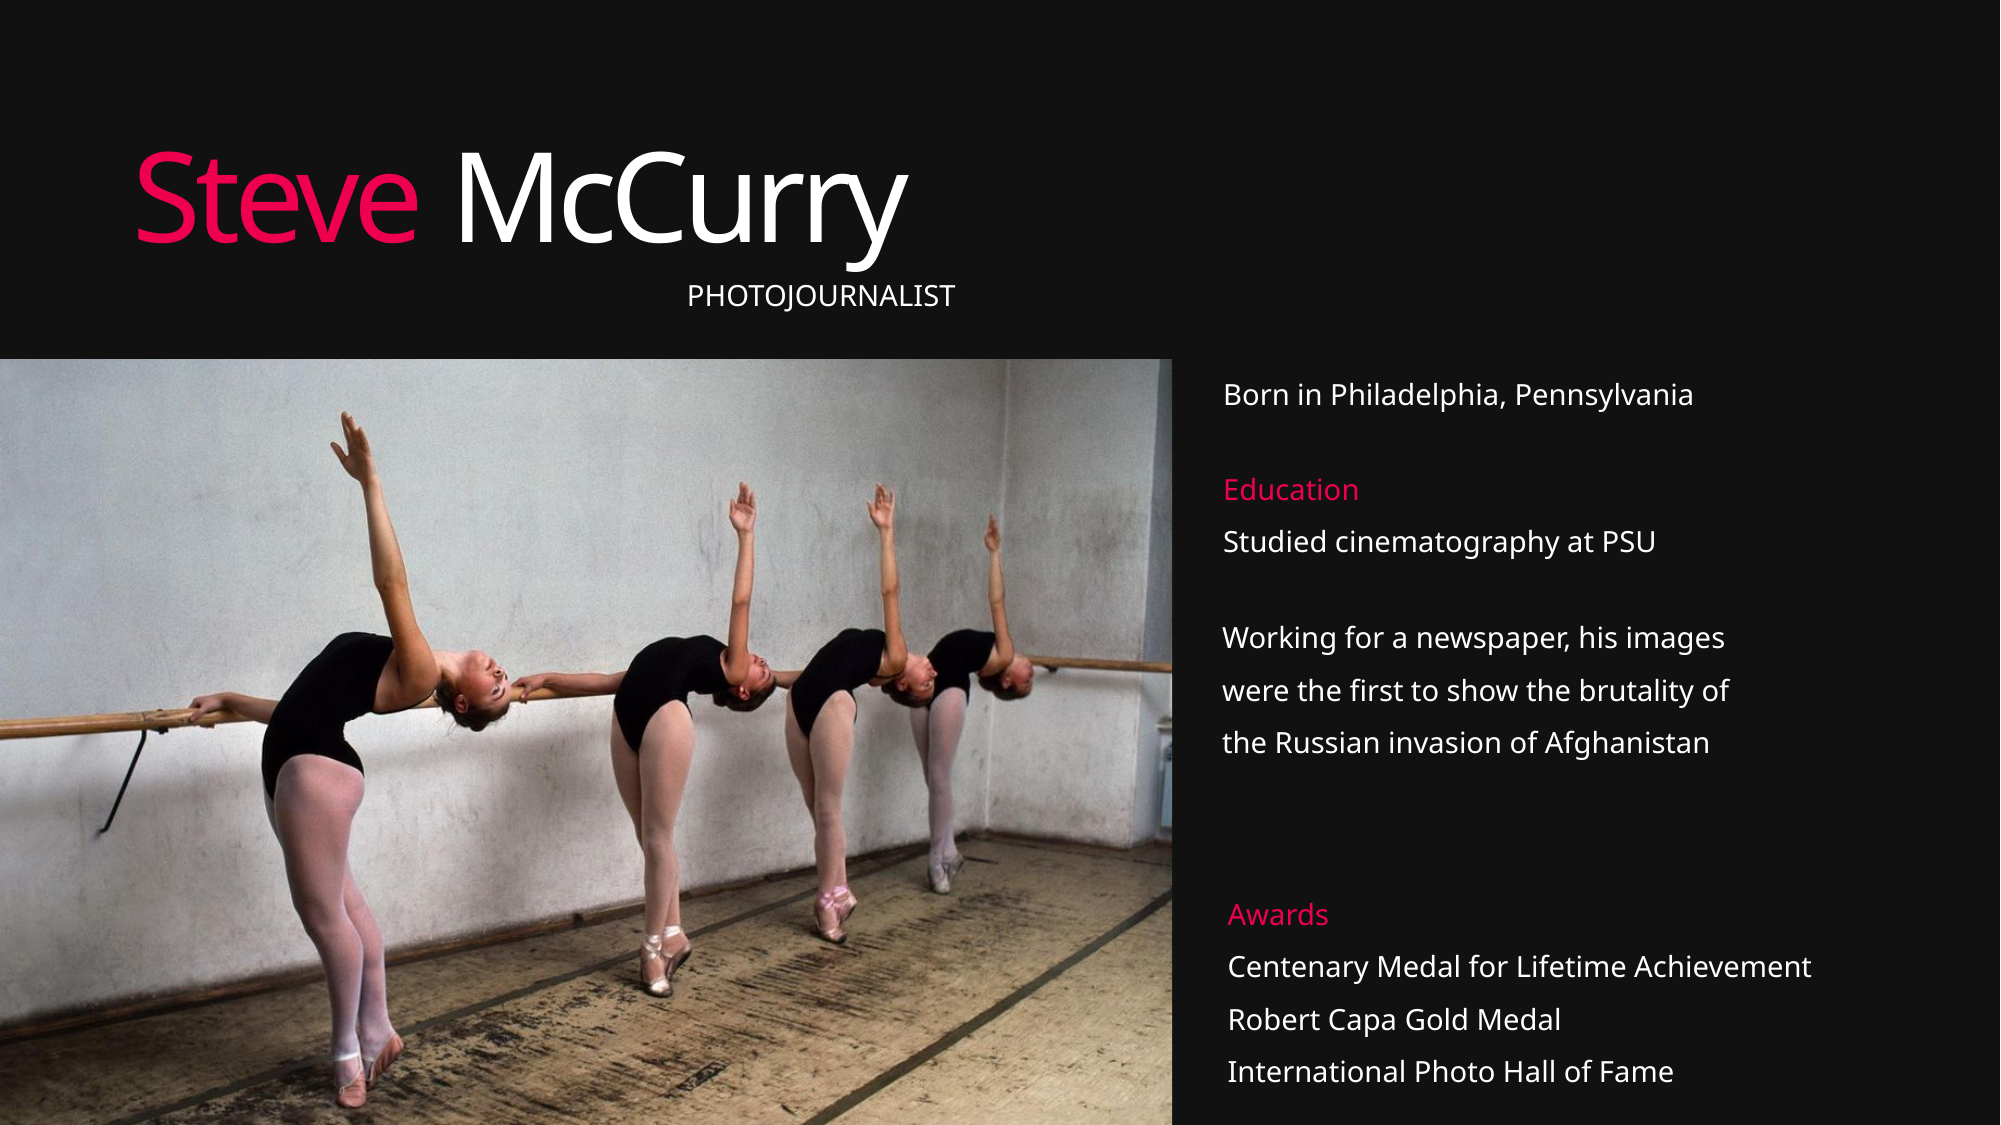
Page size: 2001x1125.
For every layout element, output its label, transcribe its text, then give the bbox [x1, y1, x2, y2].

picture [0, 358, 1173, 1125]
text_box Awards Centenary Medal for Lifetime Achievement Robert Capa Gold Medal International Photo Hall of Fame [1227, 878, 1950, 1089]
text_box Education Studied cinematography at PSU [1223, 453, 1783, 559]
text_box Working for a newspaper, his images were the first to show the brutality of the Russian invasion of Afghanistan [1222, 602, 1782, 760]
text_box PHOTOJOURNALIST [686, 277, 956, 313]
text_box Born in Philadelphia, Pennsylvania [1223, 358, 1783, 412]
text_box Steve McCurry [27, 110, 1015, 276]
